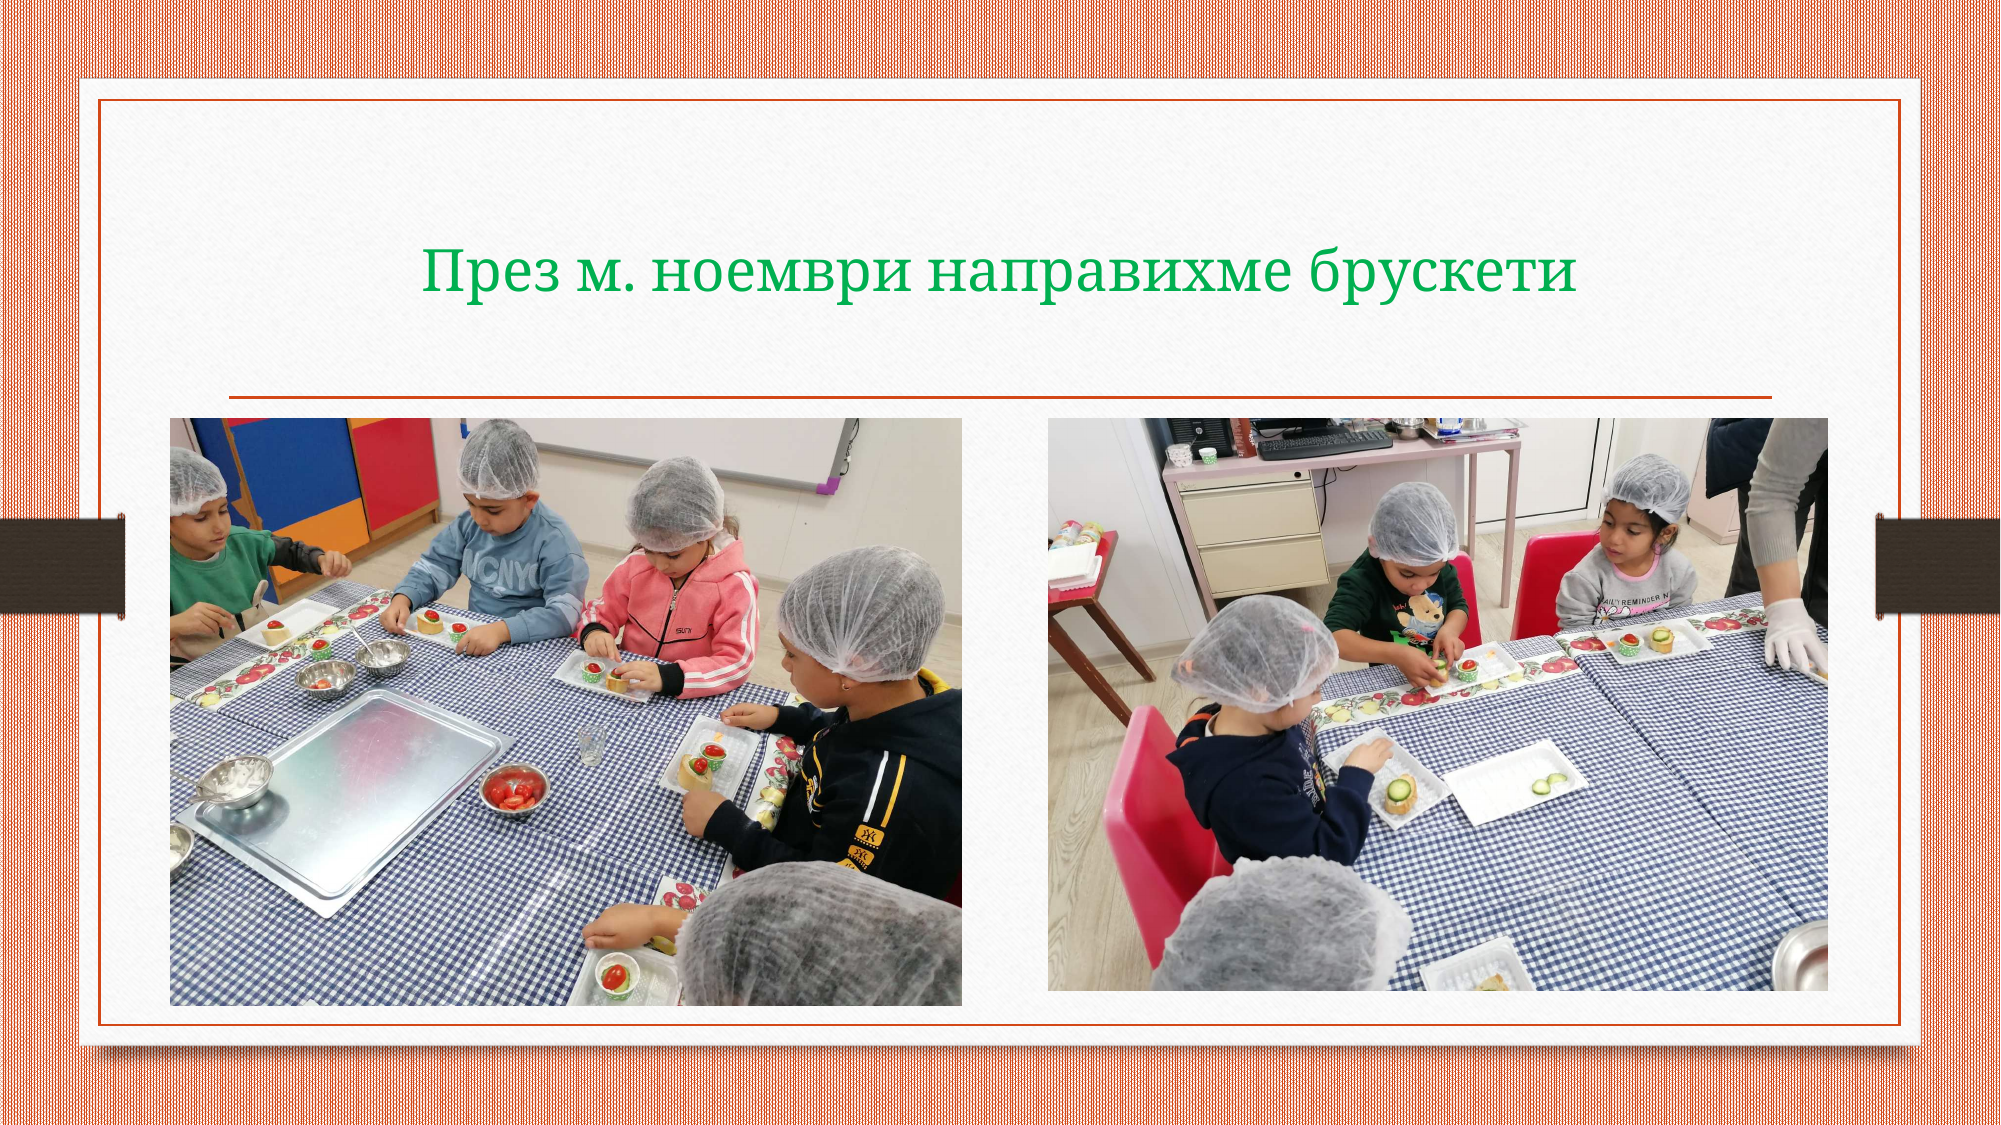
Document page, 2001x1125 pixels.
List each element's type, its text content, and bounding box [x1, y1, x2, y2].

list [1047, 418, 1828, 991]
title През м. ноември направихме брускети [212, 161, 1788, 375]
picture [0, 0, 2001, 1125]
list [169, 418, 963, 1007]
